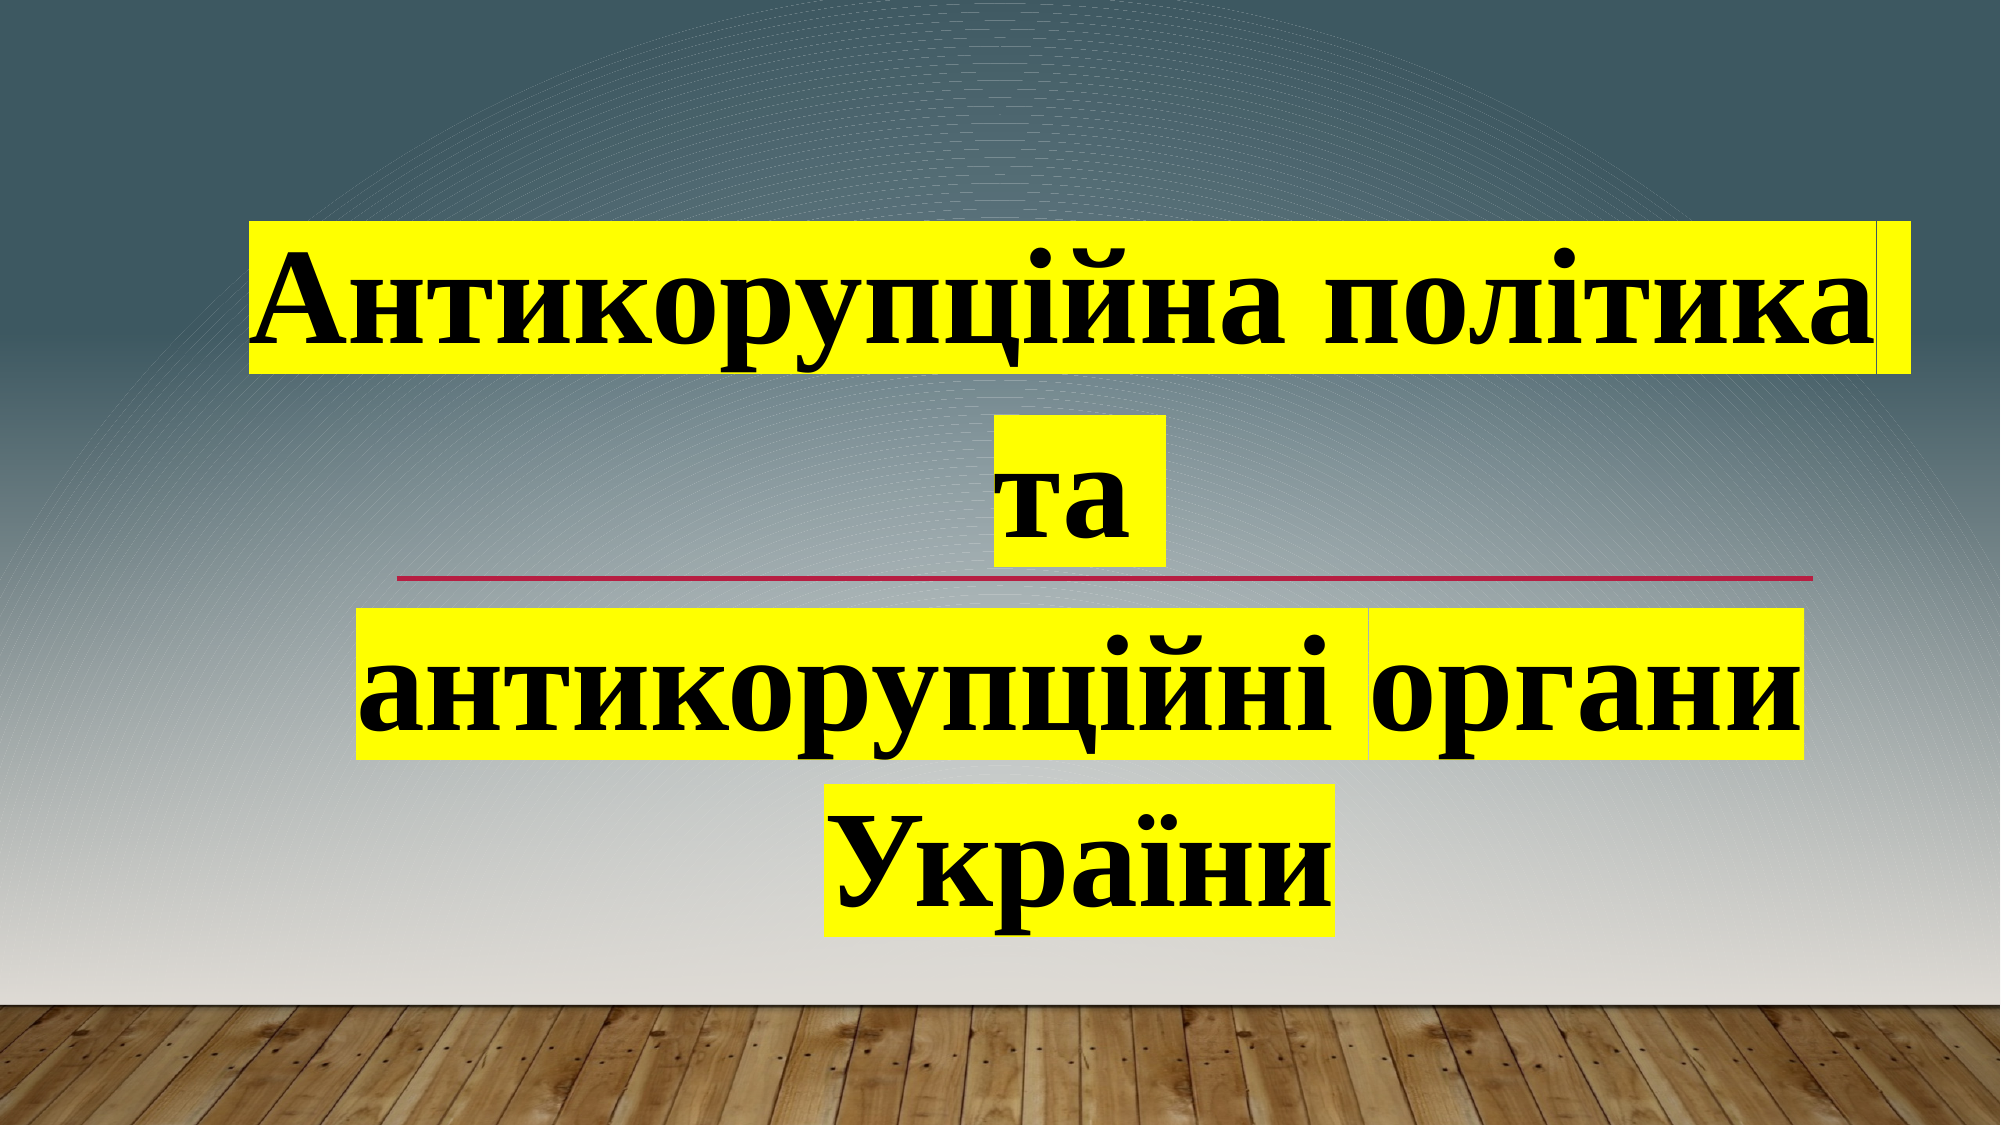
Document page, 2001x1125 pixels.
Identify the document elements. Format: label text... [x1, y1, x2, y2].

picture [0, 1005, 2000, 1125]
text_box Антикорупційна політика та антикорупційні органи України [123, 187, 2000, 942]
